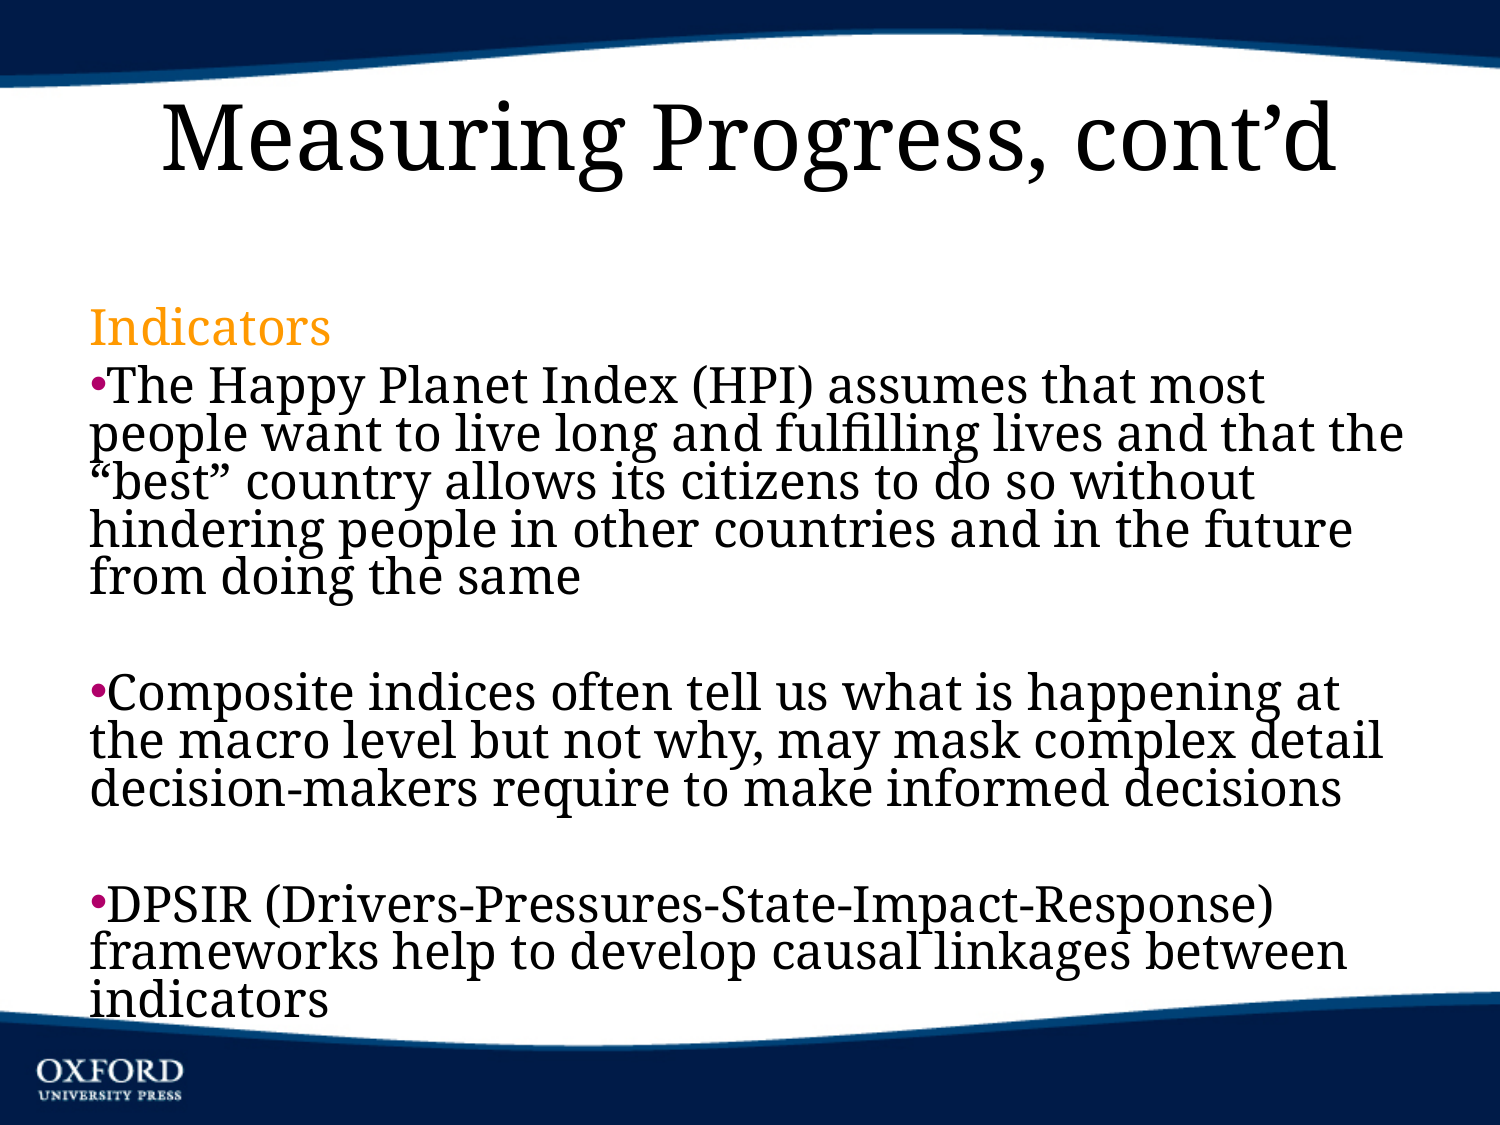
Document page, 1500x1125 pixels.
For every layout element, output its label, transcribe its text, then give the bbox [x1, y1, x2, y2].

title Measuring Progress, cont’d [75, 71, 1425, 260]
list Indicators The Happy Planet Index (HPI) assumes that most people want to live long and fulfilling lives and that the “best” country allows its citizens to do so without hindering people in other countries and in the future from doing the same Composite indices often tell us what is happening at the macro level but not why, may mask complex detail decision-makers require to make informed decisions DPSIR (Drivers-Pressures-State-Impact-Response) frameworks help to develop causal linkages between indicators [75, 299, 1425, 1043]
picture [0, 0, 1500, 1125]
